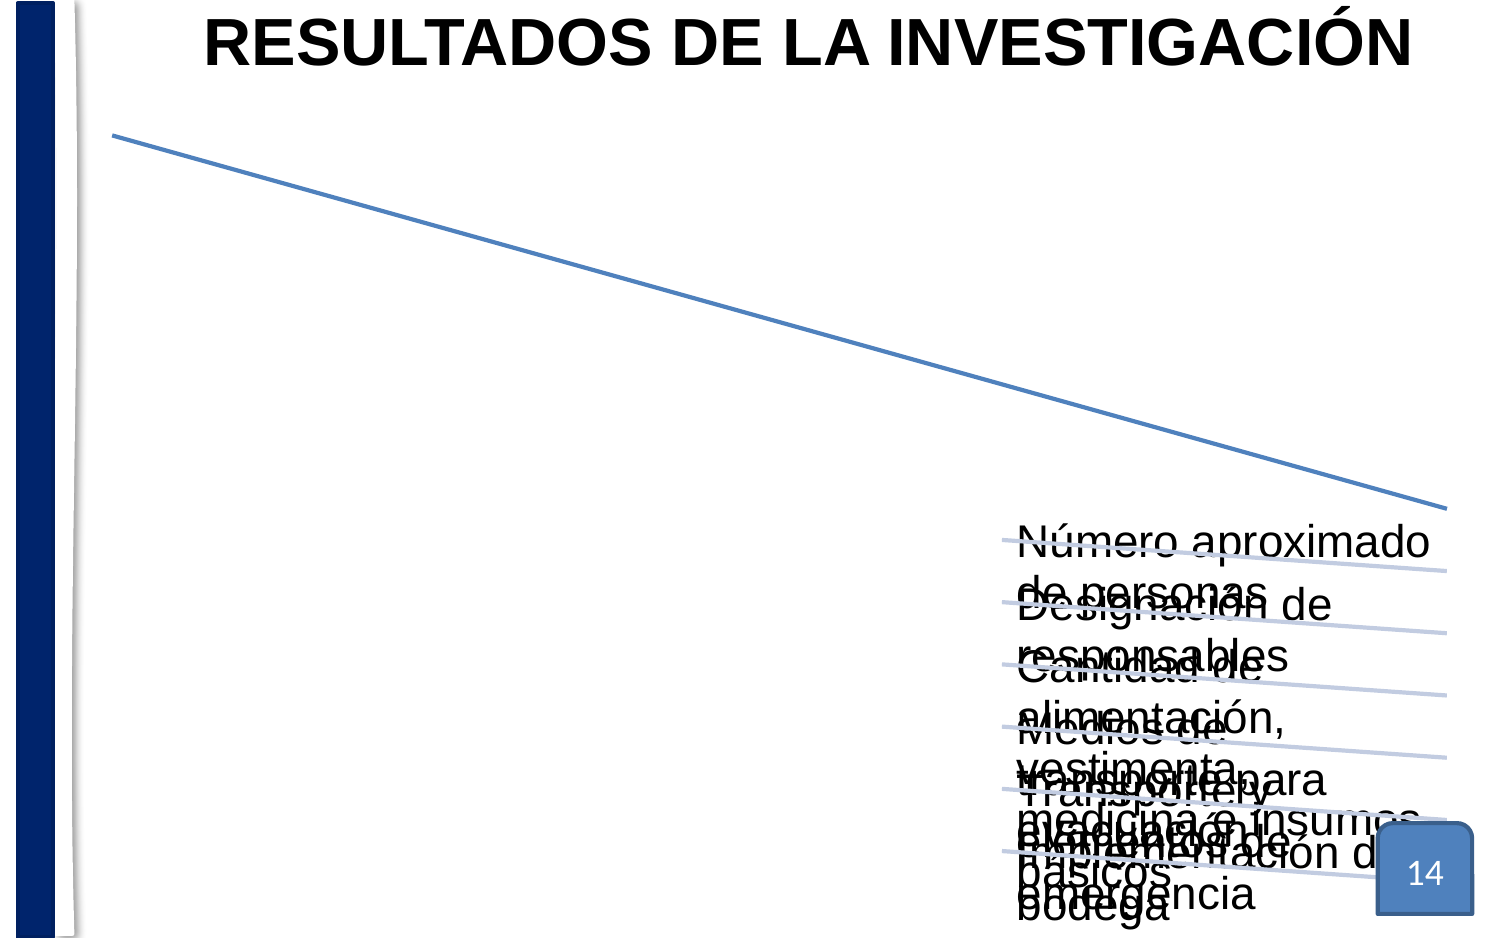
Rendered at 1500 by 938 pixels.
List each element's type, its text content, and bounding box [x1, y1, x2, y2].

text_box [111, 135, 1448, 883]
text_box 14 [1375, 821, 1475, 916]
title RESULTADOS DE LA INVESTIGACIÓN [71, 0, 1500, 57]
